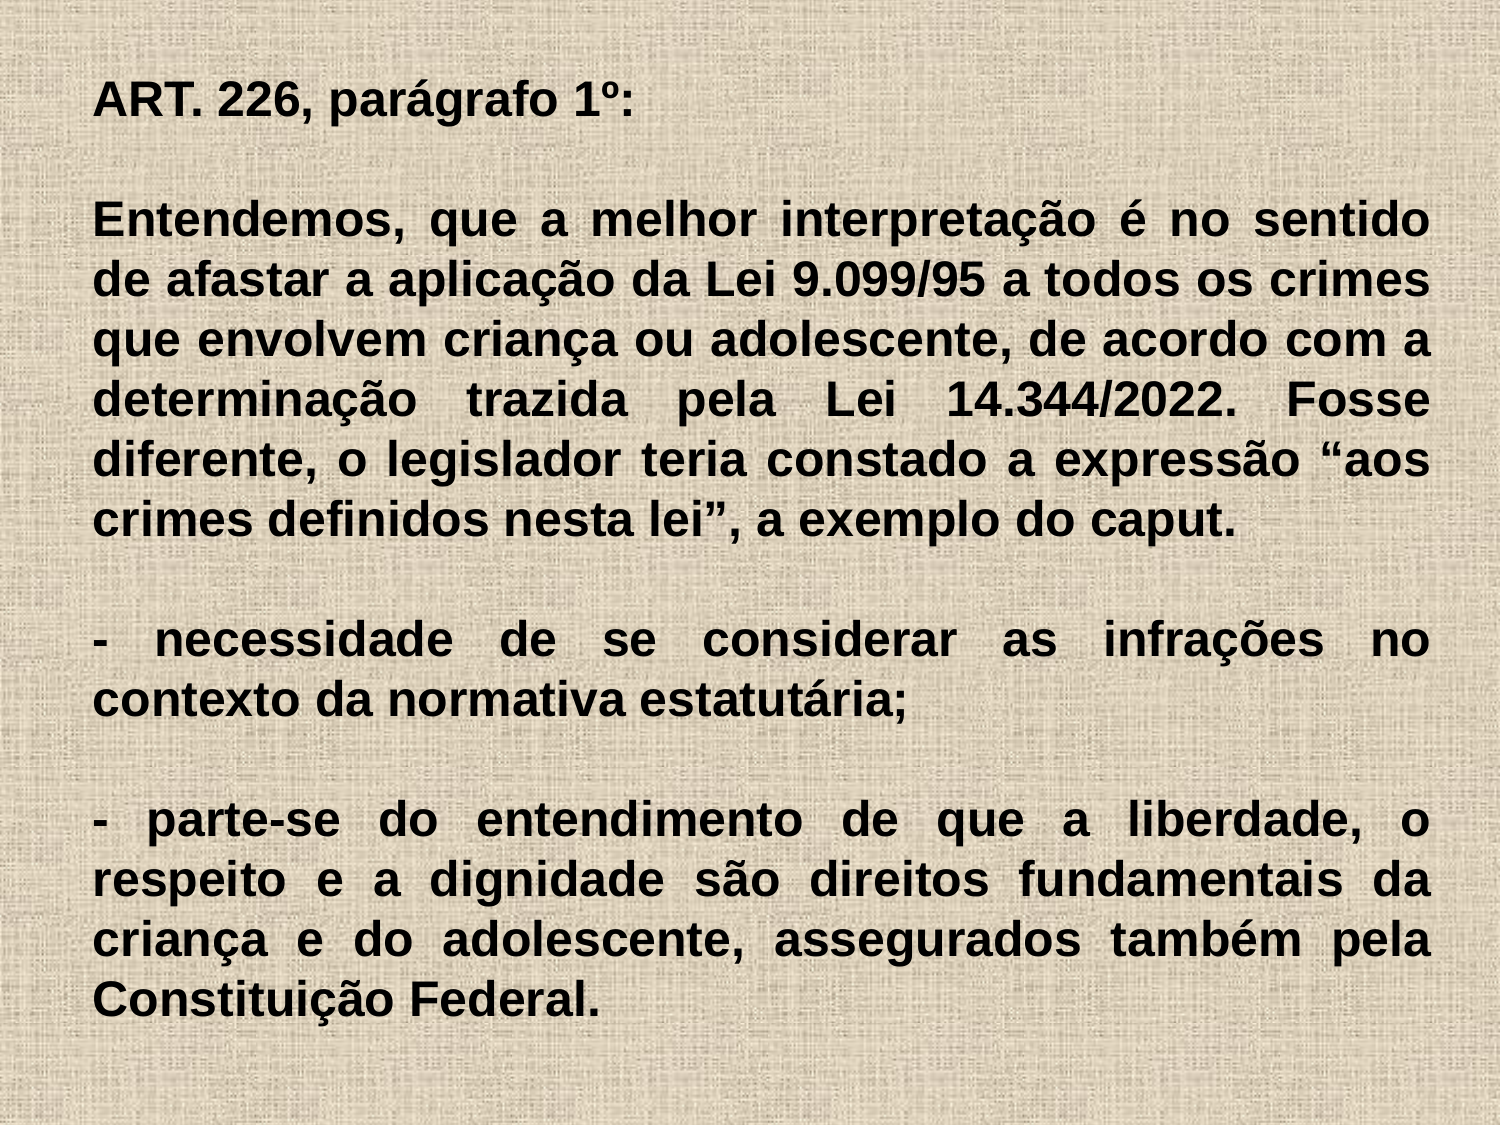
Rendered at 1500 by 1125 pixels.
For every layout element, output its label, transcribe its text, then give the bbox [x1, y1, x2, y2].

picture [0, 0, 1500, 1125]
text_box ART. 226, parágrafo 1º: Entendemos, que a melhor interpretação é no sentido de afastar a aplicação da Lei 9.099/95 a todos os crimes que envolvem criança ou adolescente, de acordo com a determinação trazida pela Lei 14.344/2022. Fosse diferente, o legislador teria constado a expressão “aos crimes definidos nesta lei”, a exemplo do caput. - necessidade de se considerar as infrações no contexto da normativa estatutária; - parte-se do entendimento de que a liberdade, o respeito e a dignidade são direitos fundamentais da criança e do adolescente, assegurados também pela Constituição Federal. [78, 59, 1447, 691]
